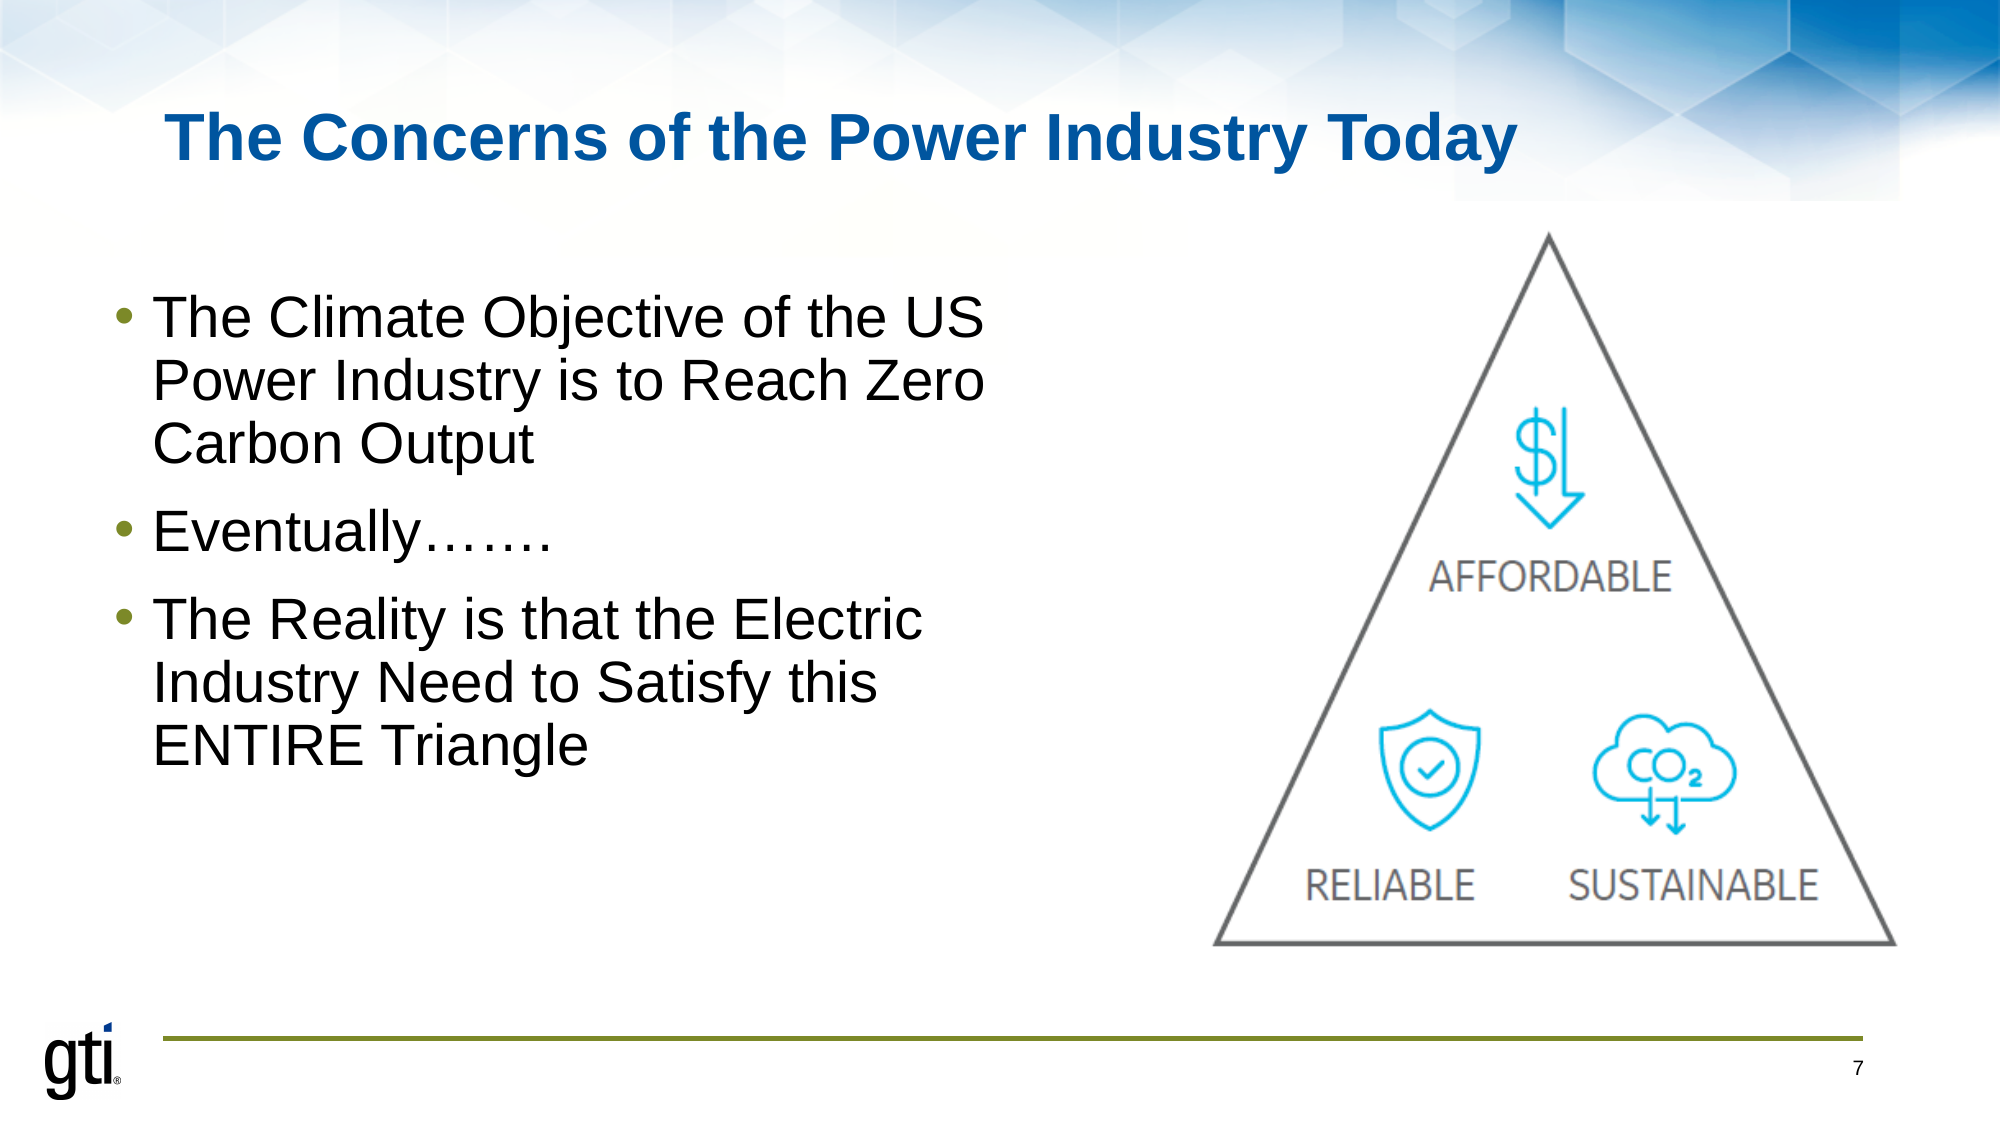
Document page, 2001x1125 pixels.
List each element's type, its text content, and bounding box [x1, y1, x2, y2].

title The Concerns of the Power Industry Today [149, 45, 1863, 233]
picture [0, 0, 2000, 979]
list The Climate Objective of the US Power Industry is to Reach Zero Carbon Output Eventually……. The Reality is that the Electric Industry Need to Satisfy this ENTIRE Triangle [99, 279, 1113, 1017]
picture [45, 1022, 121, 1100]
